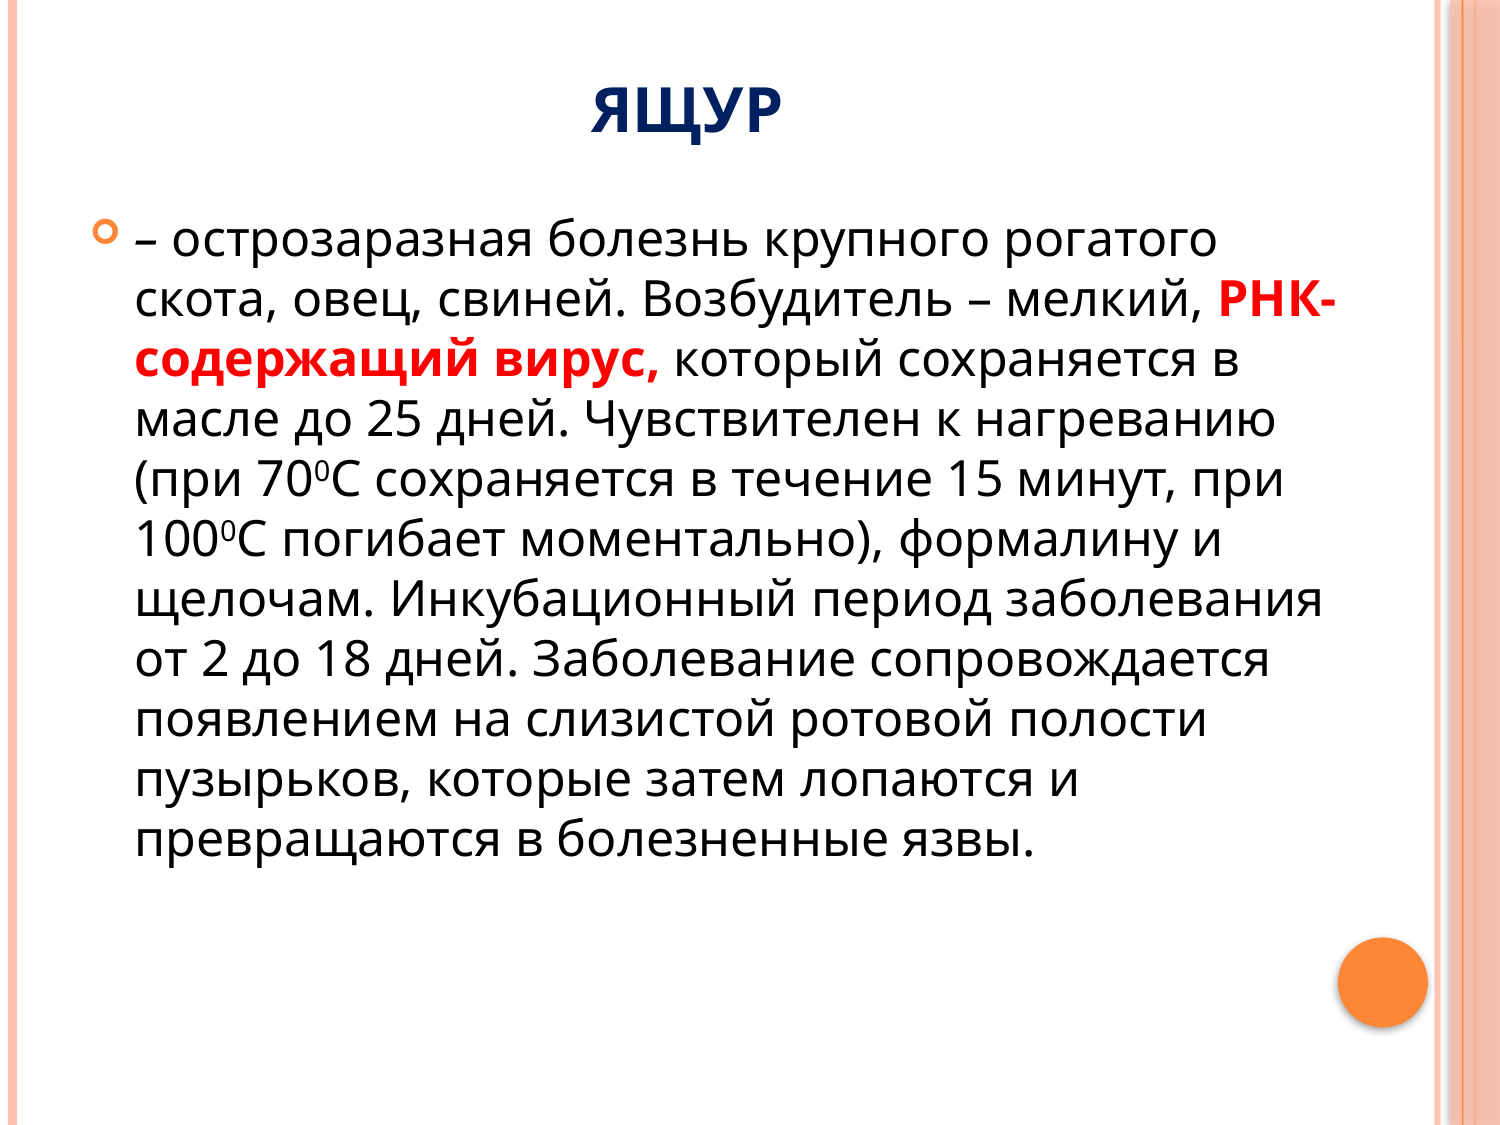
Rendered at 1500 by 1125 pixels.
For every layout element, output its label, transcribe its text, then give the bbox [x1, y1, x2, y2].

title Ящур [75, 45, 1300, 153]
list – острозаразная болезнь крупного рогатого скота, овец, свиней. Возбудитель – мелкий, РНК-содержащий вирус, который сохраняется в масле до 25 дней. Чувствителен к нагреванию (при 700С сохраняется в течение 15 минут, при 1000С погибает моментально), формалину и щелочам. Инкубационный период заболевания от 2 до 18 дней. Заболевание сопровождается появлением на слизистой ротовой полости пузырьков, которые затем лопаются и превращаются в болезненные язвы. [75, 199, 1383, 1125]
